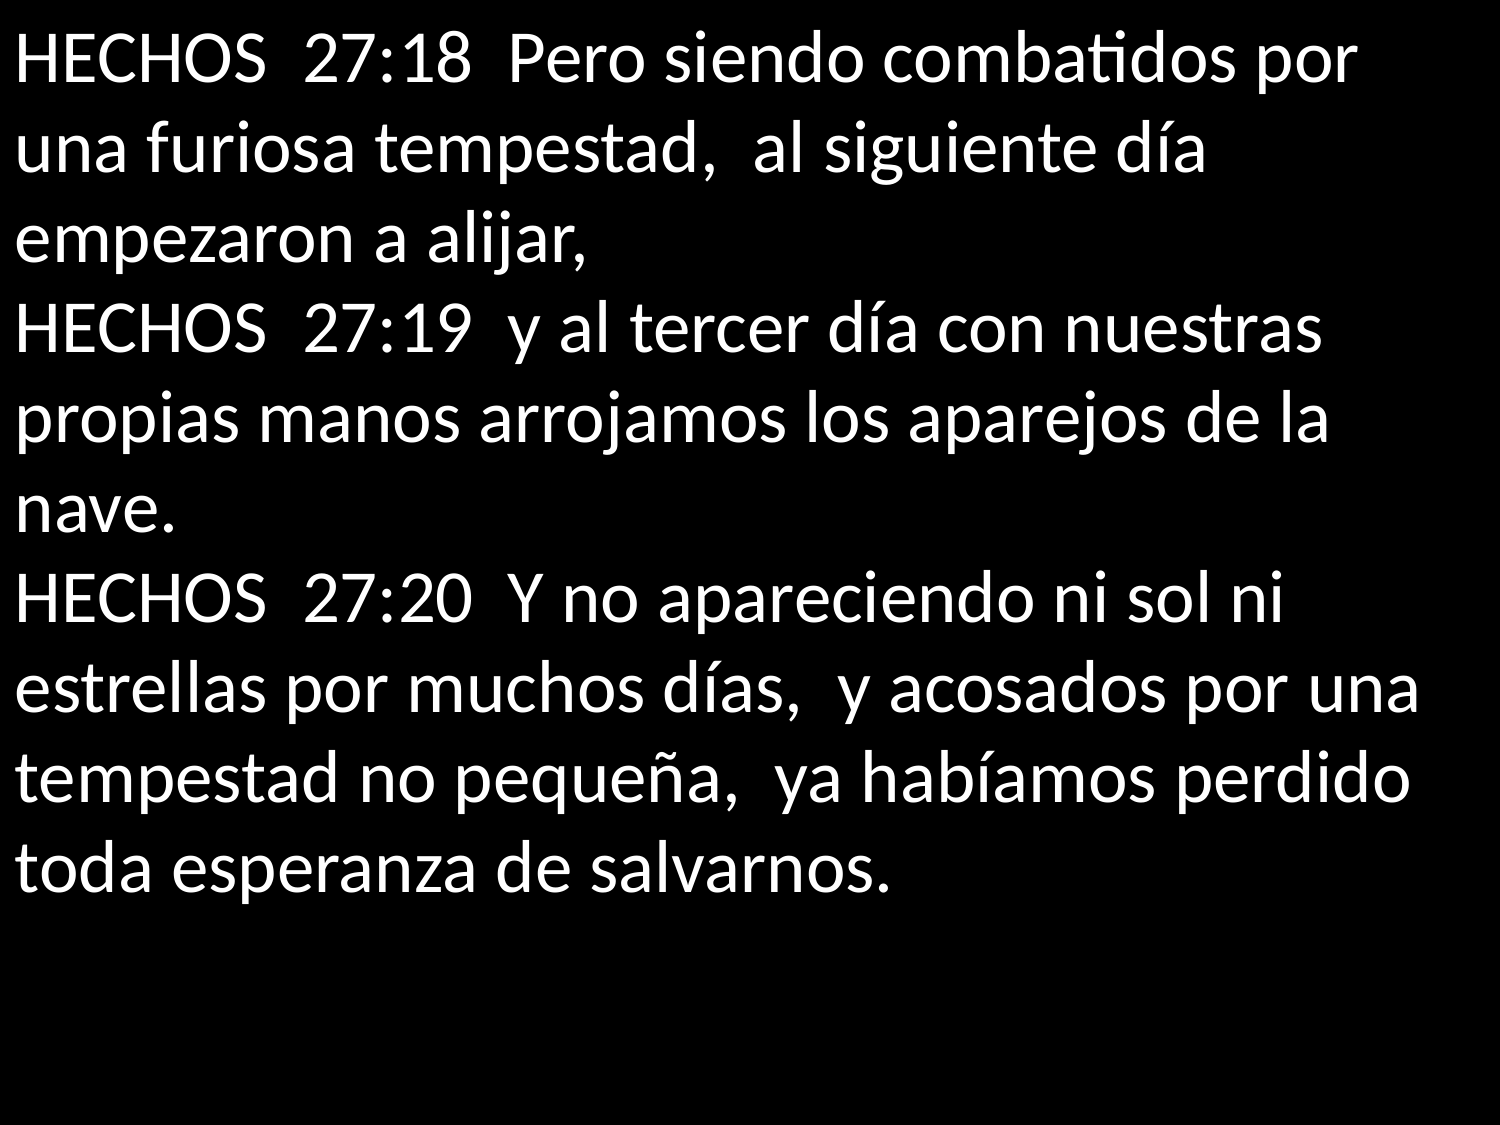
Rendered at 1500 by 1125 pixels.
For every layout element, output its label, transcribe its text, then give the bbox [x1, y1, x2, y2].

text_box HECHOS 27:18 Pero siendo combatidos por una furiosa tempestad, al siguiente día empezaron a alijar, HECHOS 27:19 y al tercer día con nuestras propias manos arrojamos los aparejos de la nave. HECHOS 27:20 Y no apareciendo ni sol ni estrellas por muchos días, y acosados por una tempestad no pequeña, ya habíamos perdido toda esperanza de salvarnos. [0, 0, 1500, 915]
